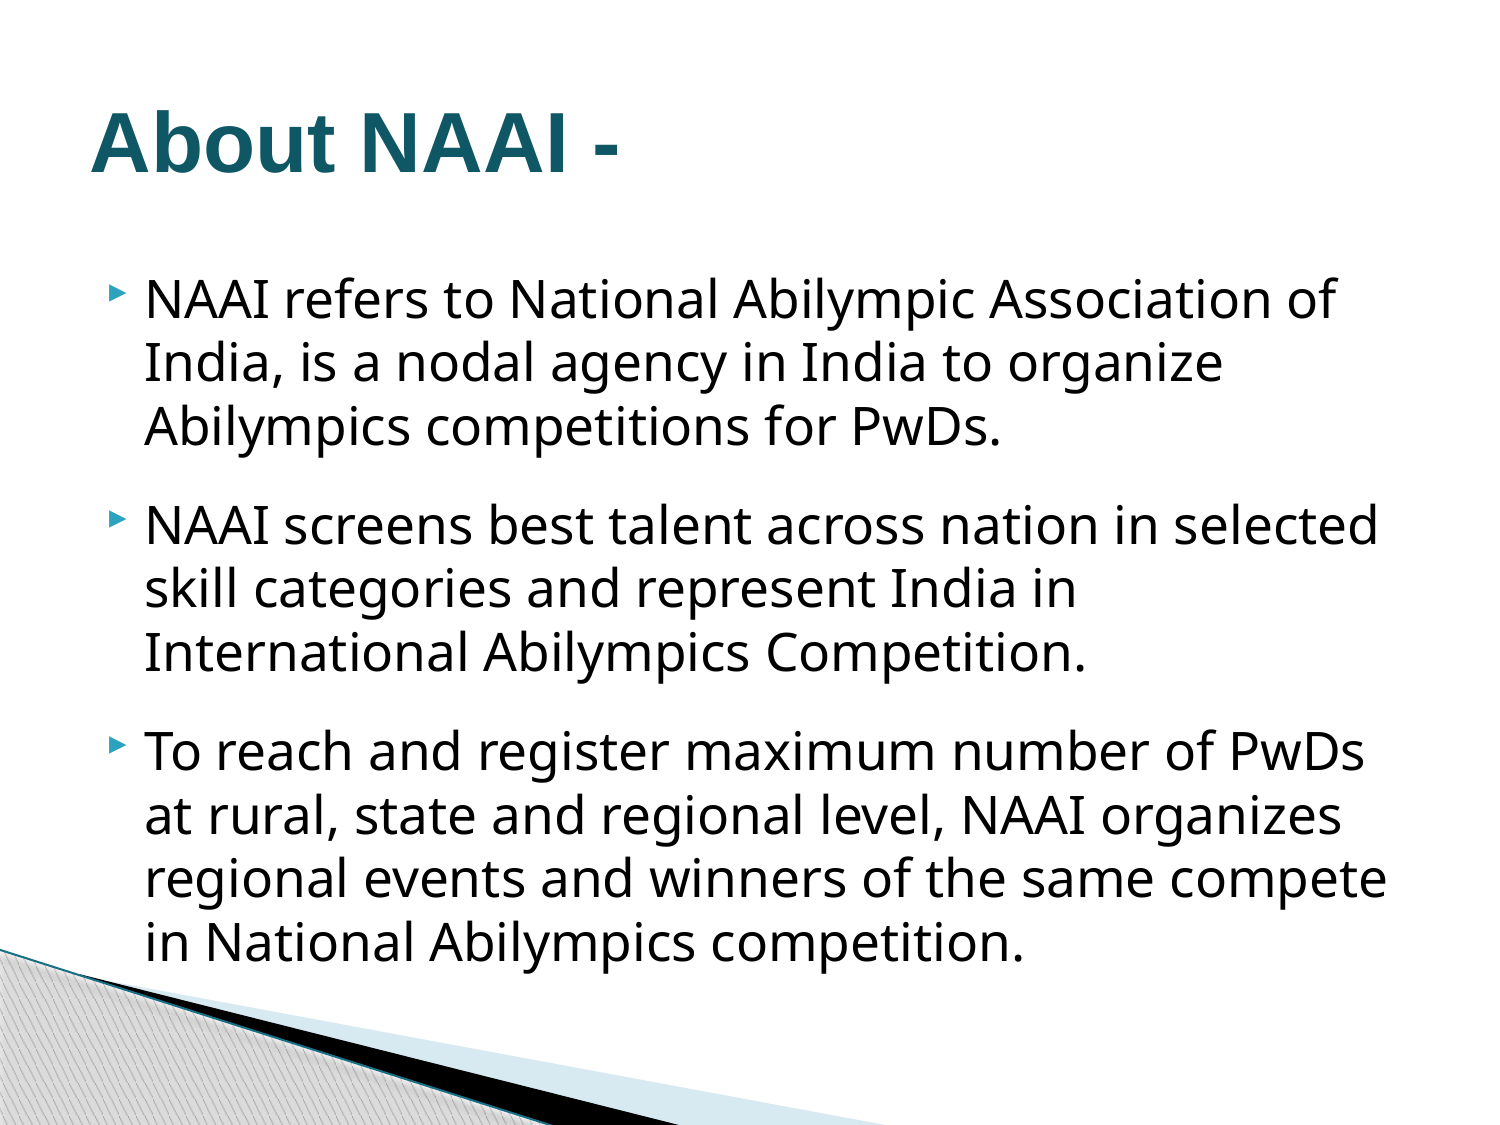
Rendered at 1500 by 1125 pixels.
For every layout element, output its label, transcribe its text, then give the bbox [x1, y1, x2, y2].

list NAAI refers to National Abilympic Association of India, is a nodal agency in India to organize Abilympics competitions for PwDs. NAAI screens best talent across nation in selected skill categories and represent India in International Abilympics Competition. To reach and register maximum number of PwDs at rural, state and regional level, NAAI organizes regional events and winners of the same compete in National Abilympics competition. [75, 257, 1425, 986]
title About NAAI - [75, 45, 1425, 233]
